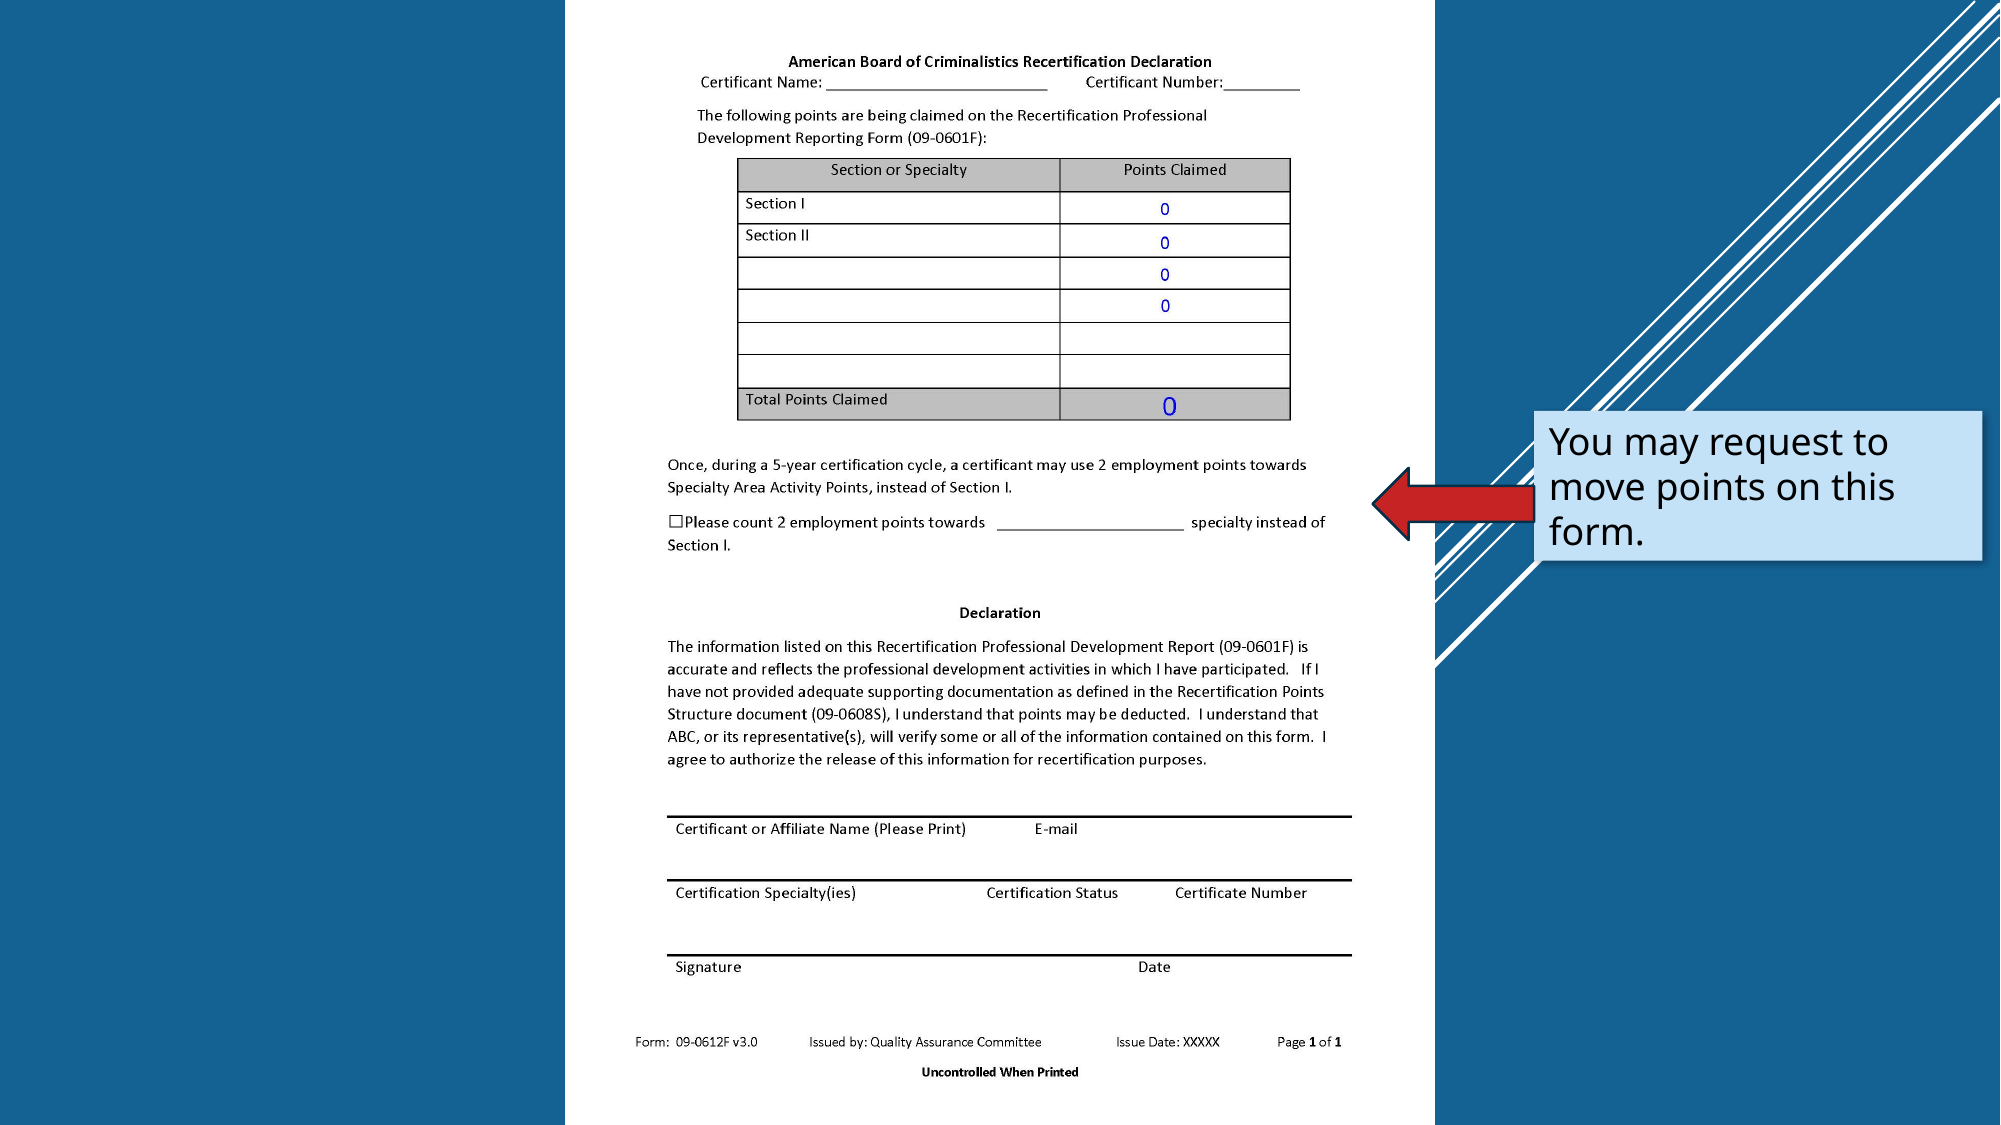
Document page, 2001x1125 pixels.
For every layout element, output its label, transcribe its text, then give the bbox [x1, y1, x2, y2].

picture [565, 0, 1435, 1125]
text_box [1435, 484, 1536, 524]
text_box You may request to move points on this form. [1534, 410, 1983, 561]
picture [1376, 473, 1435, 535]
